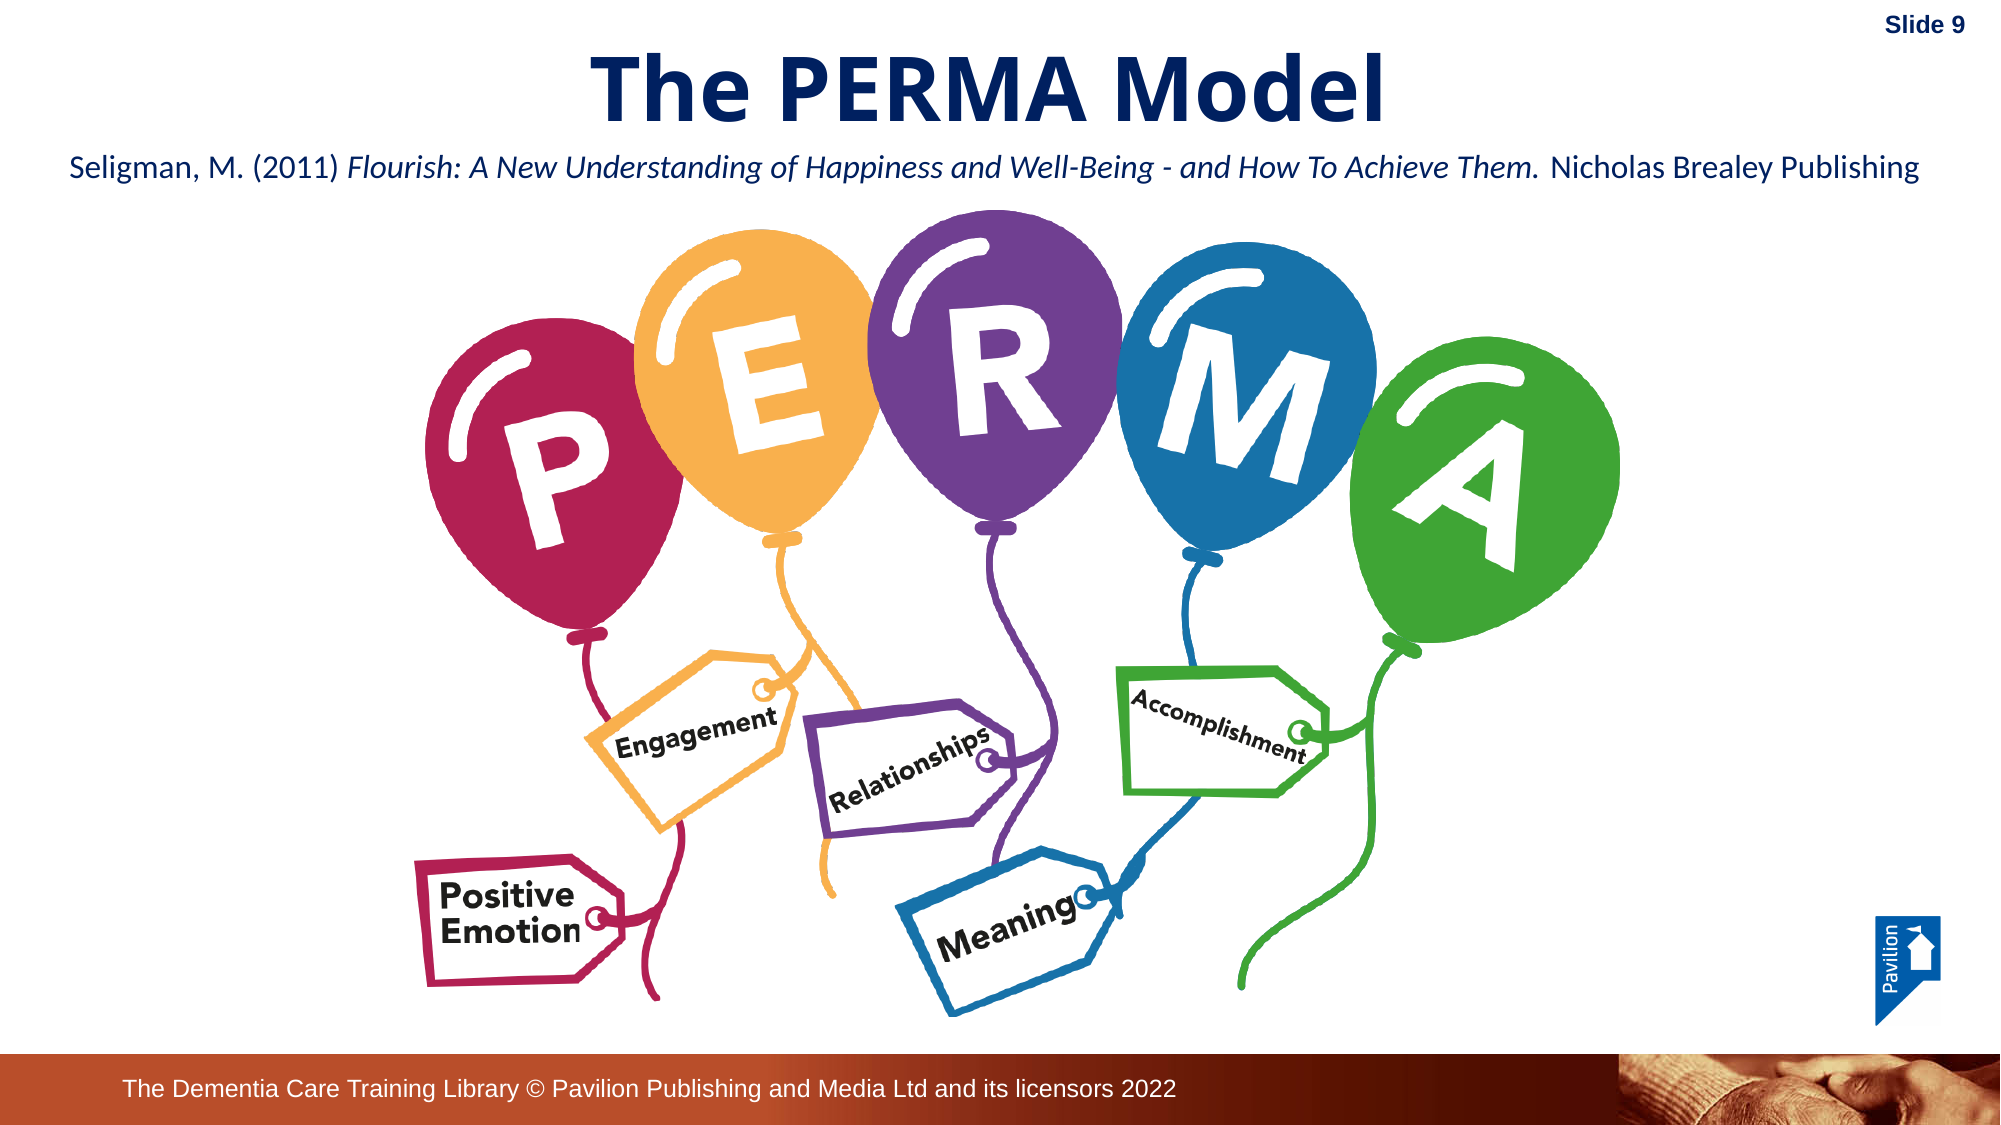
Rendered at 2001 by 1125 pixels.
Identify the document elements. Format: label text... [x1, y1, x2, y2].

picture [0, 209, 2000, 1125]
text_box The PERMA Model [0, 37, 2000, 157]
text_box Slide 9 [1870, 1, 1981, 37]
text_box Seligman, M. (2011) Flourish: A New Understanding of Happiness and Well-Being - and How To Achieve Them. Nicholas Brealey Publishing [23, 137, 1982, 192]
picture [1875, 916, 1941, 1026]
